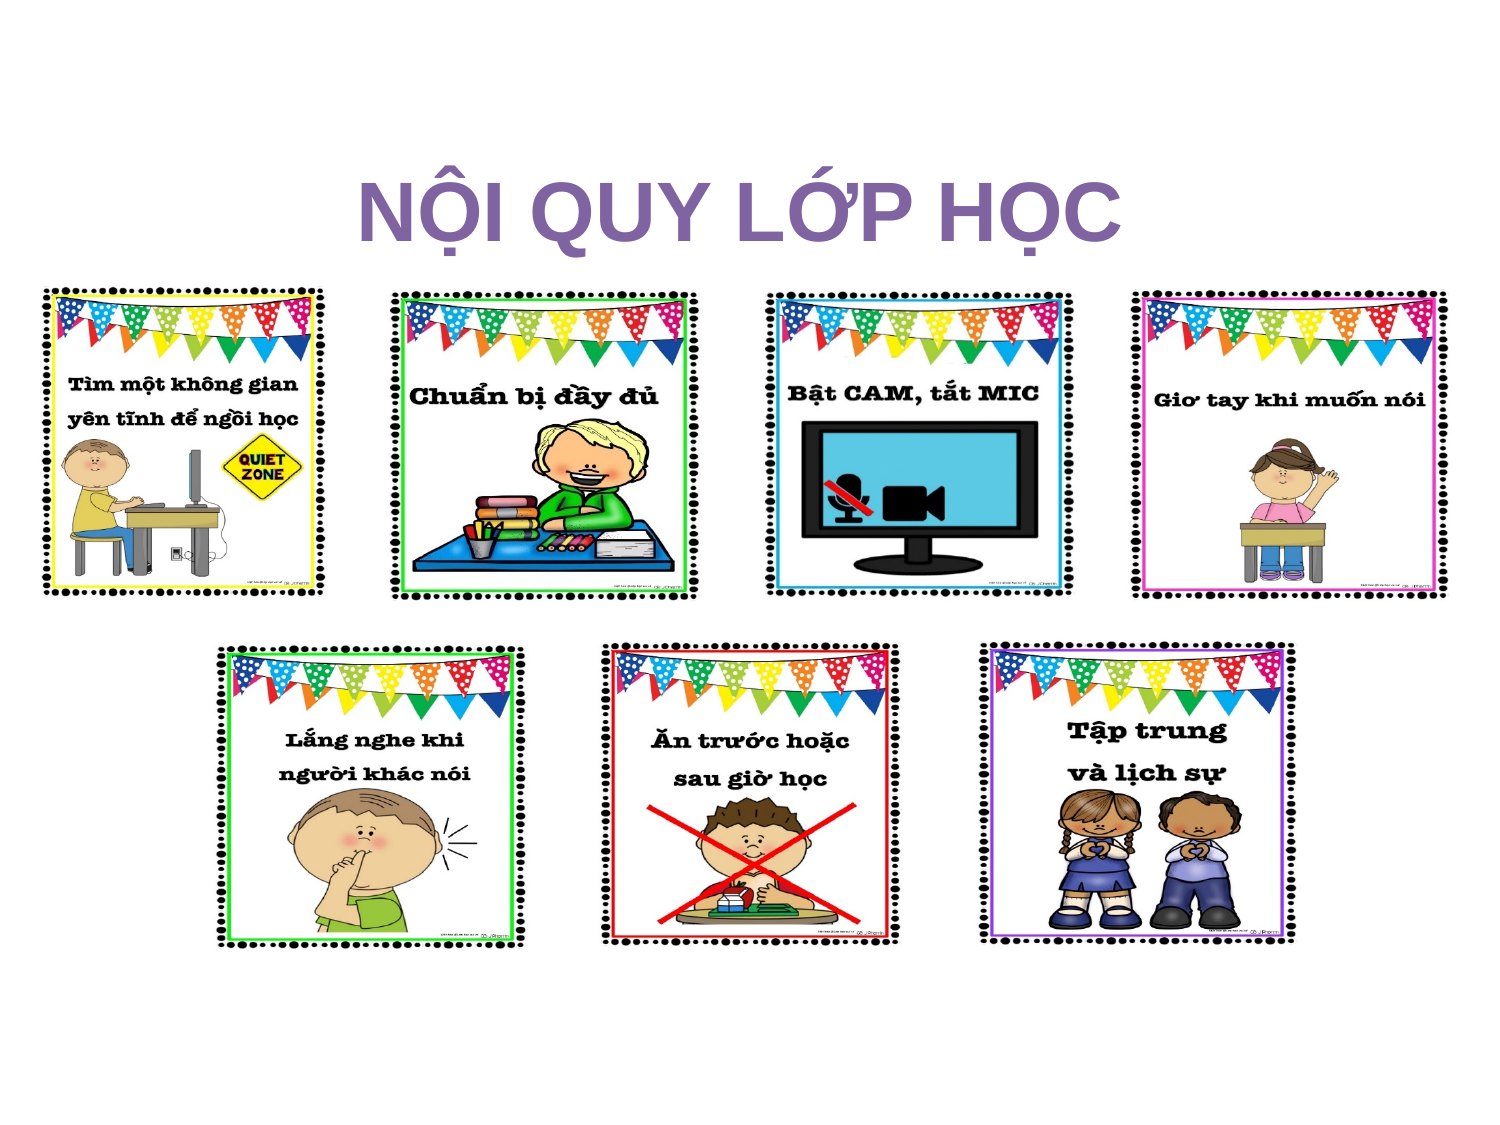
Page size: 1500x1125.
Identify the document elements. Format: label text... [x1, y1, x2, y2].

picture [27, 258, 1463, 976]
text_box NỘI QUY LỚP HỌC [341, 149, 1140, 266]
